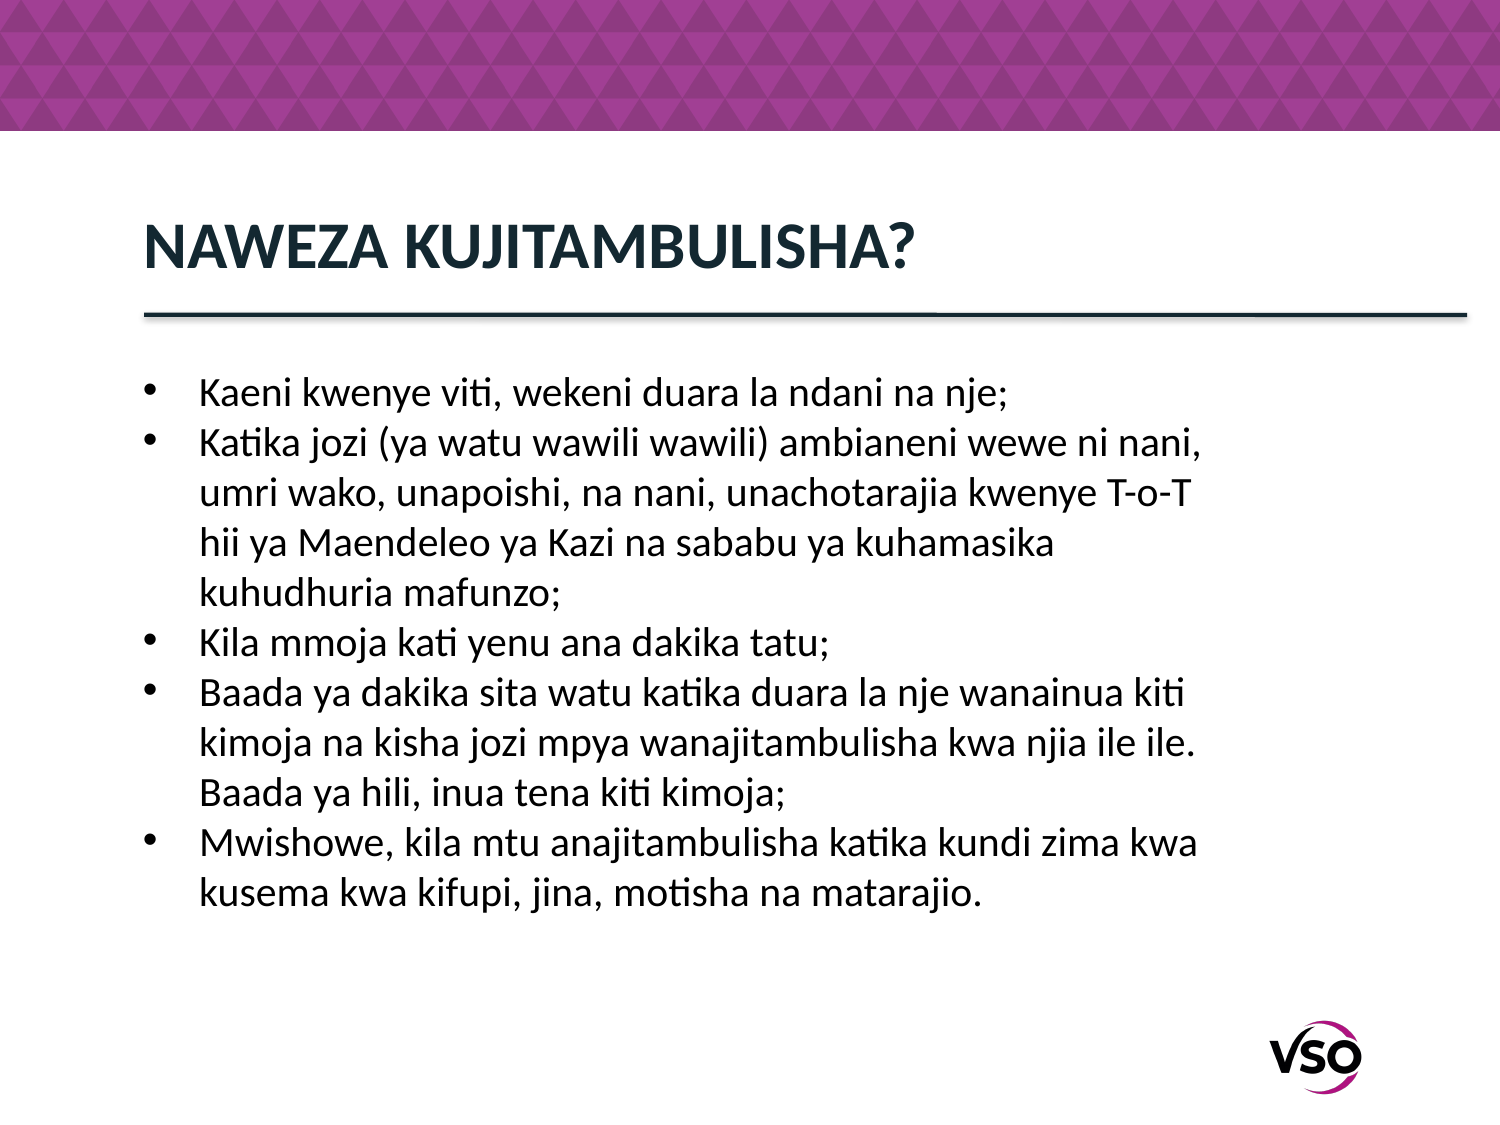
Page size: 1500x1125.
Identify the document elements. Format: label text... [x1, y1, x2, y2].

picture [0, 0, 1500, 131]
title Naweza kujitambulisha? [128, 169, 1395, 315]
picture [1252, 1007, 1380, 1106]
text_box Kaeni kwenye viti, wekeni duara la ndani na nje; Katika jozi (ya watu wawili wawili) ambianeni wewe ni nani, umri wako, unapoishi, na nani, unachotarajia kwenye T-o-T hii ya Maendeleo ya Kazi na sababu ya kuhamasika kuhudhuria mafunzo; Kila mmoja kati yenu ana dakika tatu; Baada ya dakika sita watu katika duara la nje wanainua kiti kimoja na kisha jozi mpya wanajitambulisha kwa njia ile ile. Baada ya hili, inua tena kiti kimoja; Mwishowe, kila mtu anajitambulisha katika kundi zima kwa kusema kwa kifupi, jina, motisha na matarajio. [128, 356, 1222, 960]
